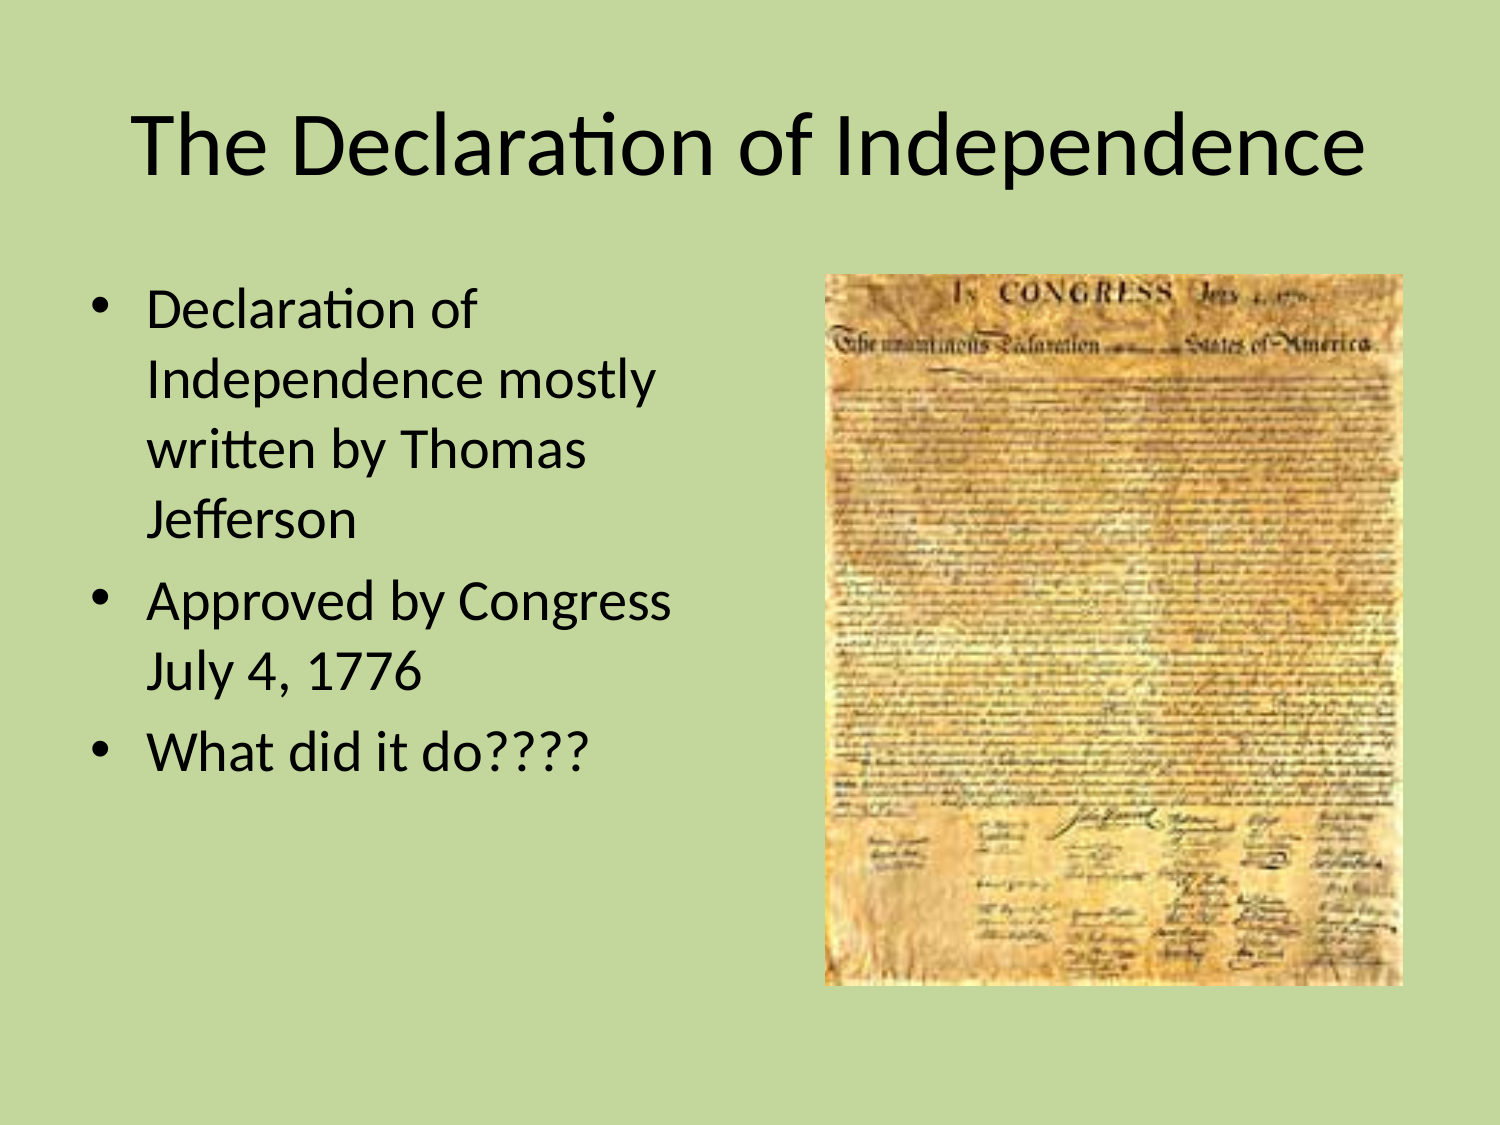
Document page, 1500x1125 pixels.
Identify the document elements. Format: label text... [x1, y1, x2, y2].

title The Declaration of Independence [75, 45, 1425, 233]
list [824, 274, 1403, 986]
list Declaration of Independence mostly written by Thomas Jefferson Approved by Congress July 4, 1776 What did it do???? [75, 262, 738, 1005]
